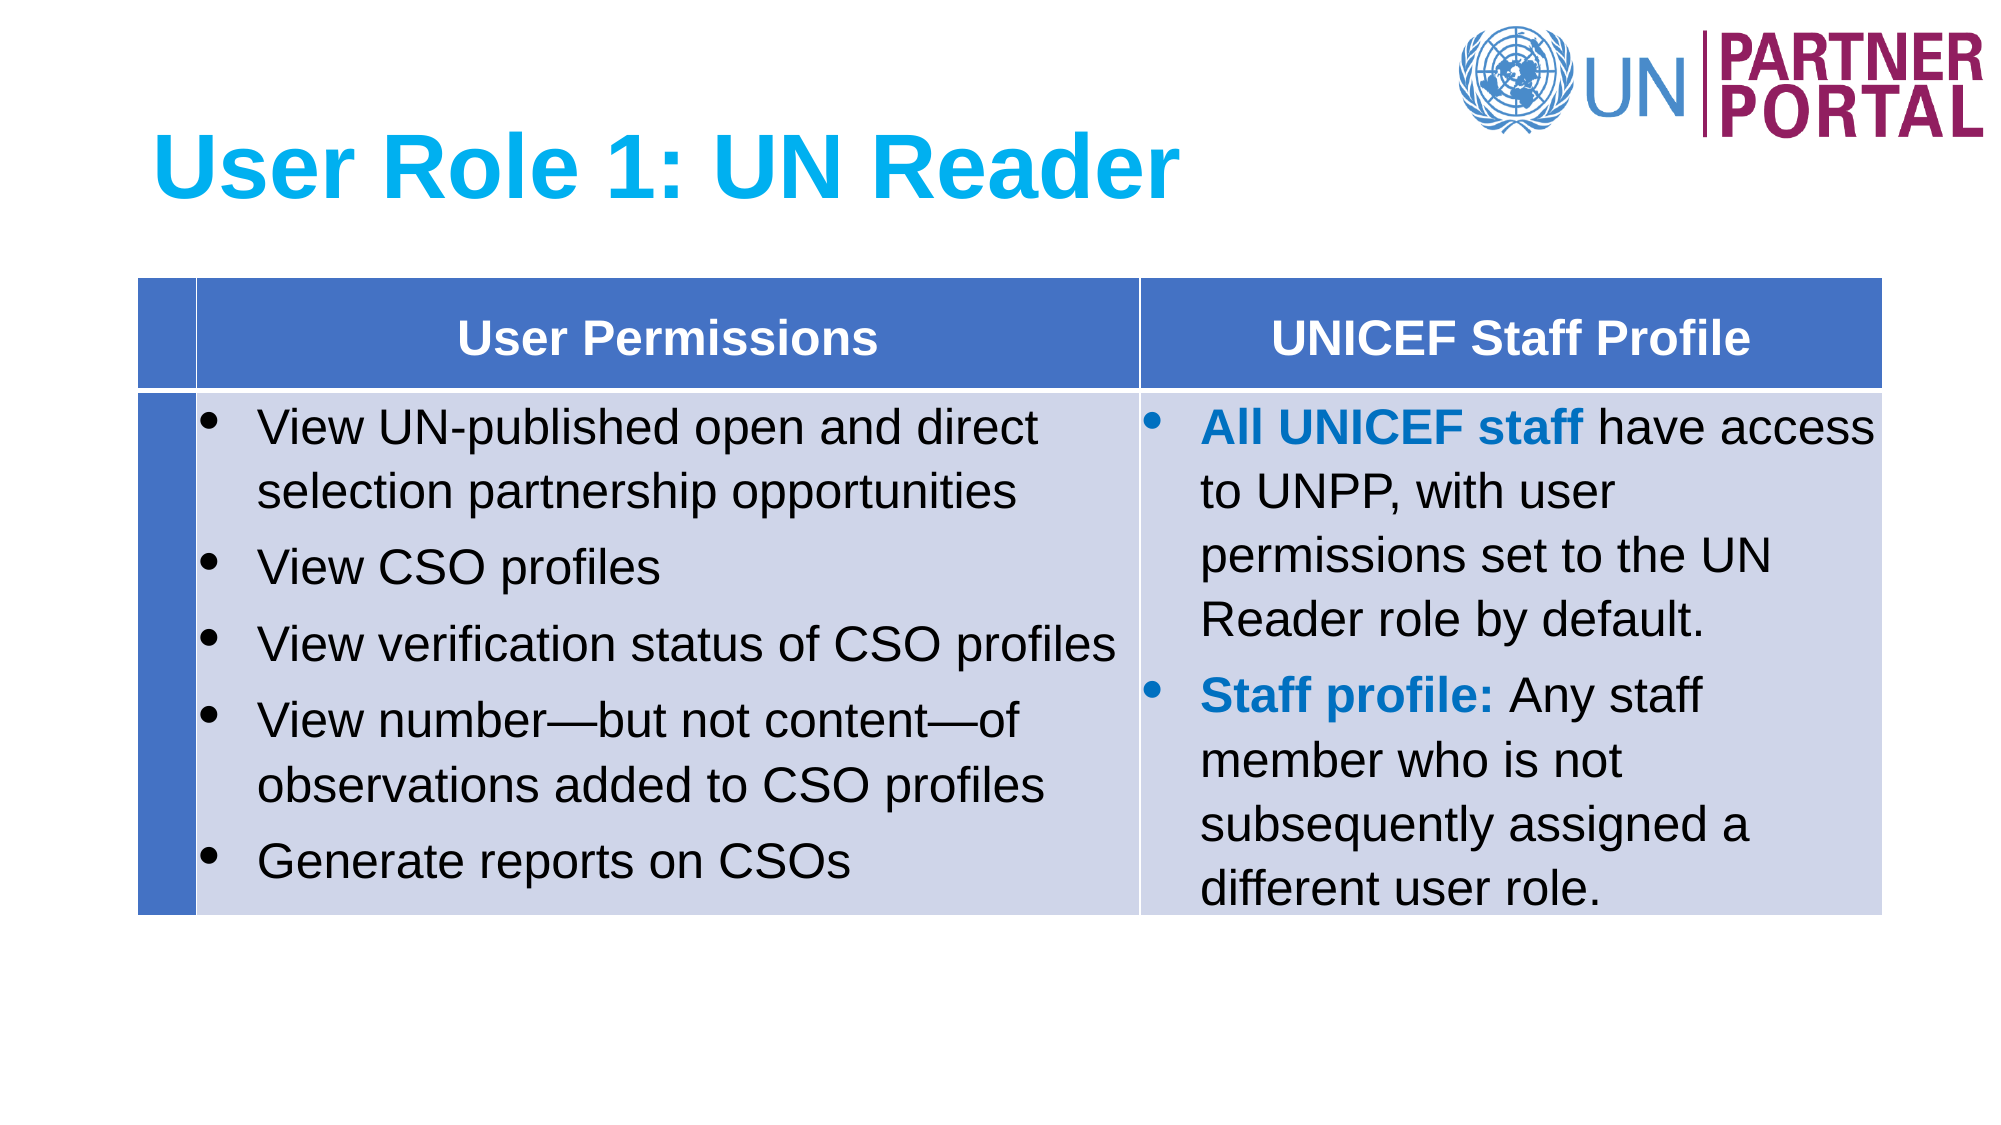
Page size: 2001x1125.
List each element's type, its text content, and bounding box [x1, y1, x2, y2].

picture [1454, 7, 1990, 149]
table_cell View UN-published open and direct selection partnership opportunities View CSO profiles View verification status of CSO profiles View number—but not content—of observations added to CSO profiles Generate reports on CSOs [197, 393, 1139, 915]
table_cell All UNICEF staff have access to UNPP, with user permissions set to the UN Reader role by default. Staff profile: Any staff member who is not subsequently assigned a different user role. [1141, 393, 1882, 915]
table_cell [138, 393, 196, 915]
table_header [138, 278, 196, 388]
table_header UNICEF Staff Profile [1141, 278, 1882, 388]
table_header User Permissions [197, 278, 1139, 388]
title User Role 1: UN Reader [137, 59, 1863, 278]
